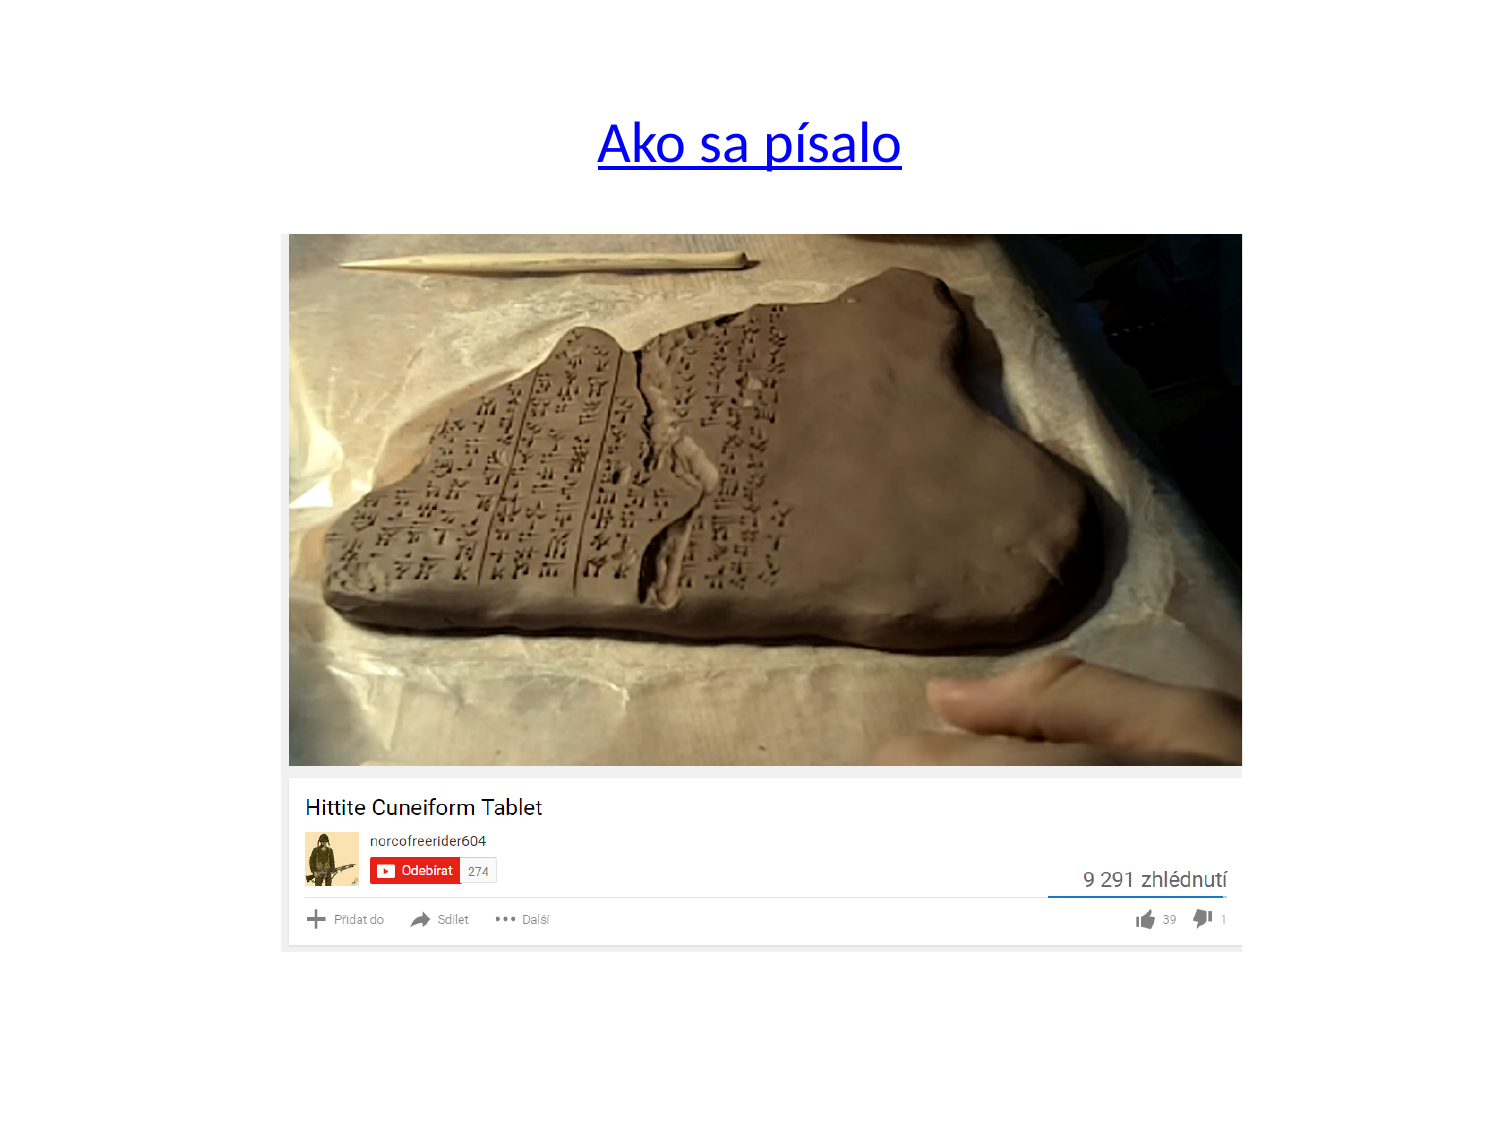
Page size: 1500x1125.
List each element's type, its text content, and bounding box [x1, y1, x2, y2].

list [280, 234, 1243, 952]
title Ako sa písalo [75, 45, 1425, 233]
